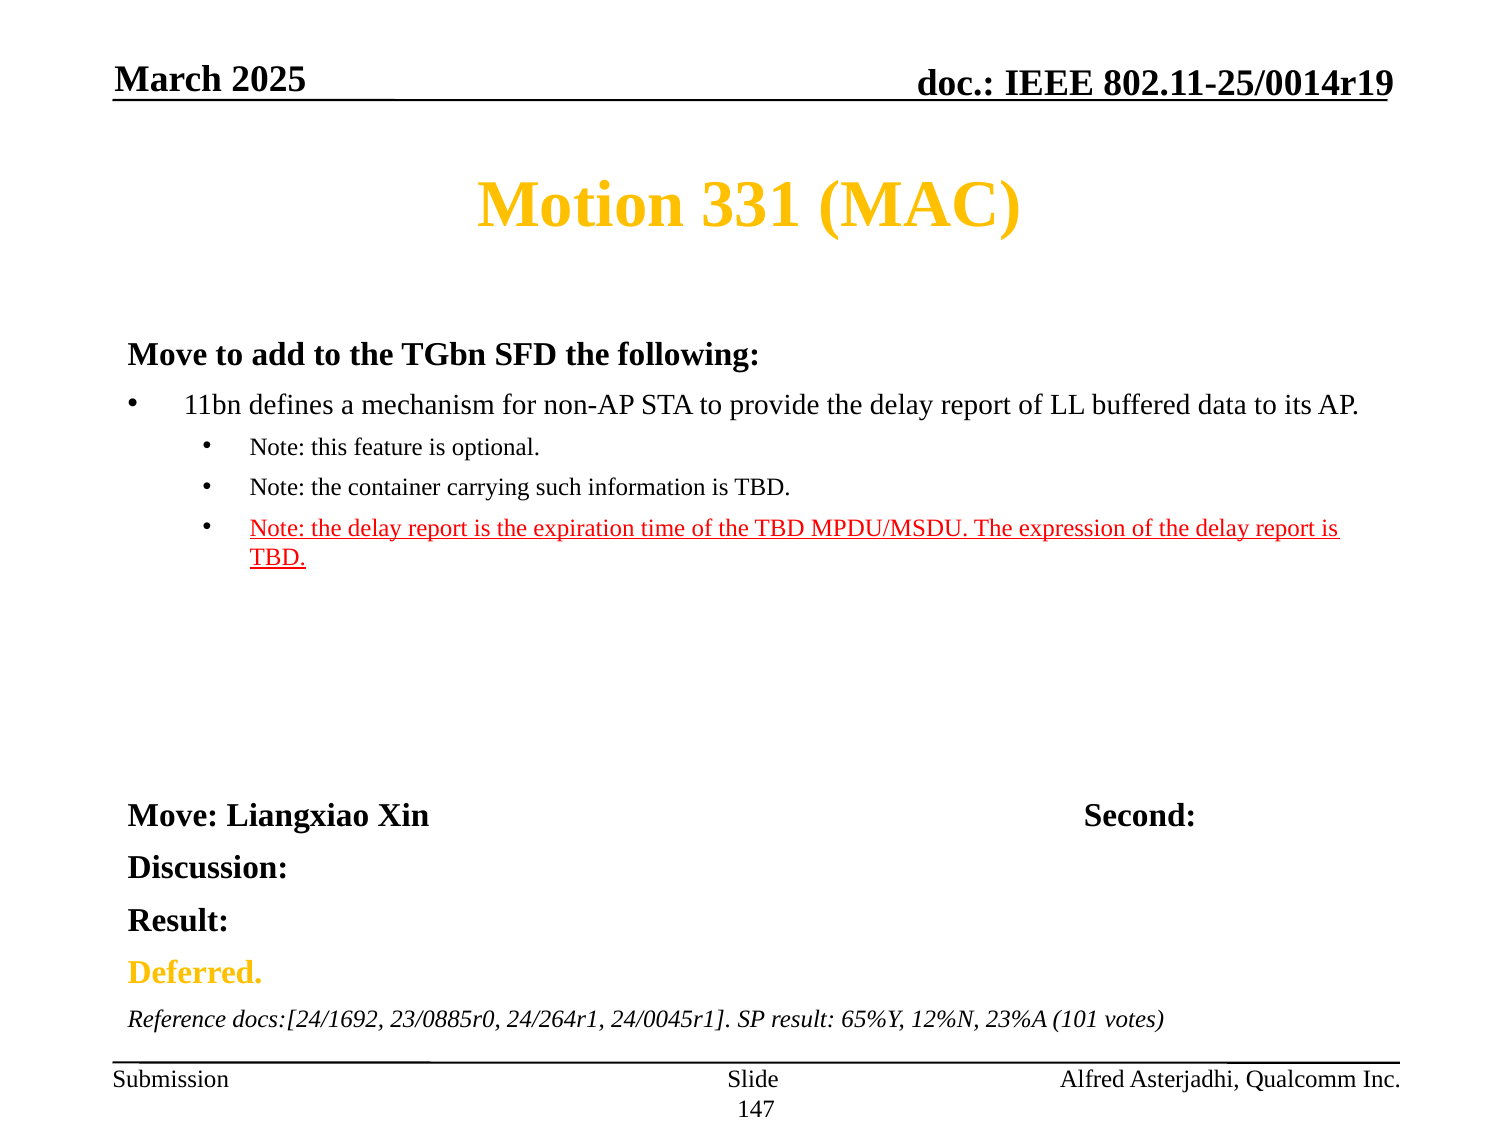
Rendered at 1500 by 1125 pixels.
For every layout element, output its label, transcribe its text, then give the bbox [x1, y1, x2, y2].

footer Alfred Asterjadhi, Qualcomm Inc. [878, 1061, 1402, 1093]
list Move to add to the TGbn SFD the following: 11bn defines a mechanism for non-AP STA to provide the delay report of LL buffered data to its AP. Note: this feature is optional. Note: the container carrying such information is TBD. Note: the delay report is the expiration time of the TBD MPDU/MSDU. The expression of the delay report is TBD. Move: Liangxiao Xin Second: Discussion: Result: Deferred. Reference docs:[24/1692, 23/0885r0, 24/264r1, 24/0045r1]. SP result: 65%Y, 12%N, 23%A (101 votes) [112, 324, 1388, 1051]
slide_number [114, 54, 423, 100]
slide_number Slide 147 [712, 1061, 800, 1123]
title Motion 331 (MAC) [112, 112, 1388, 288]
